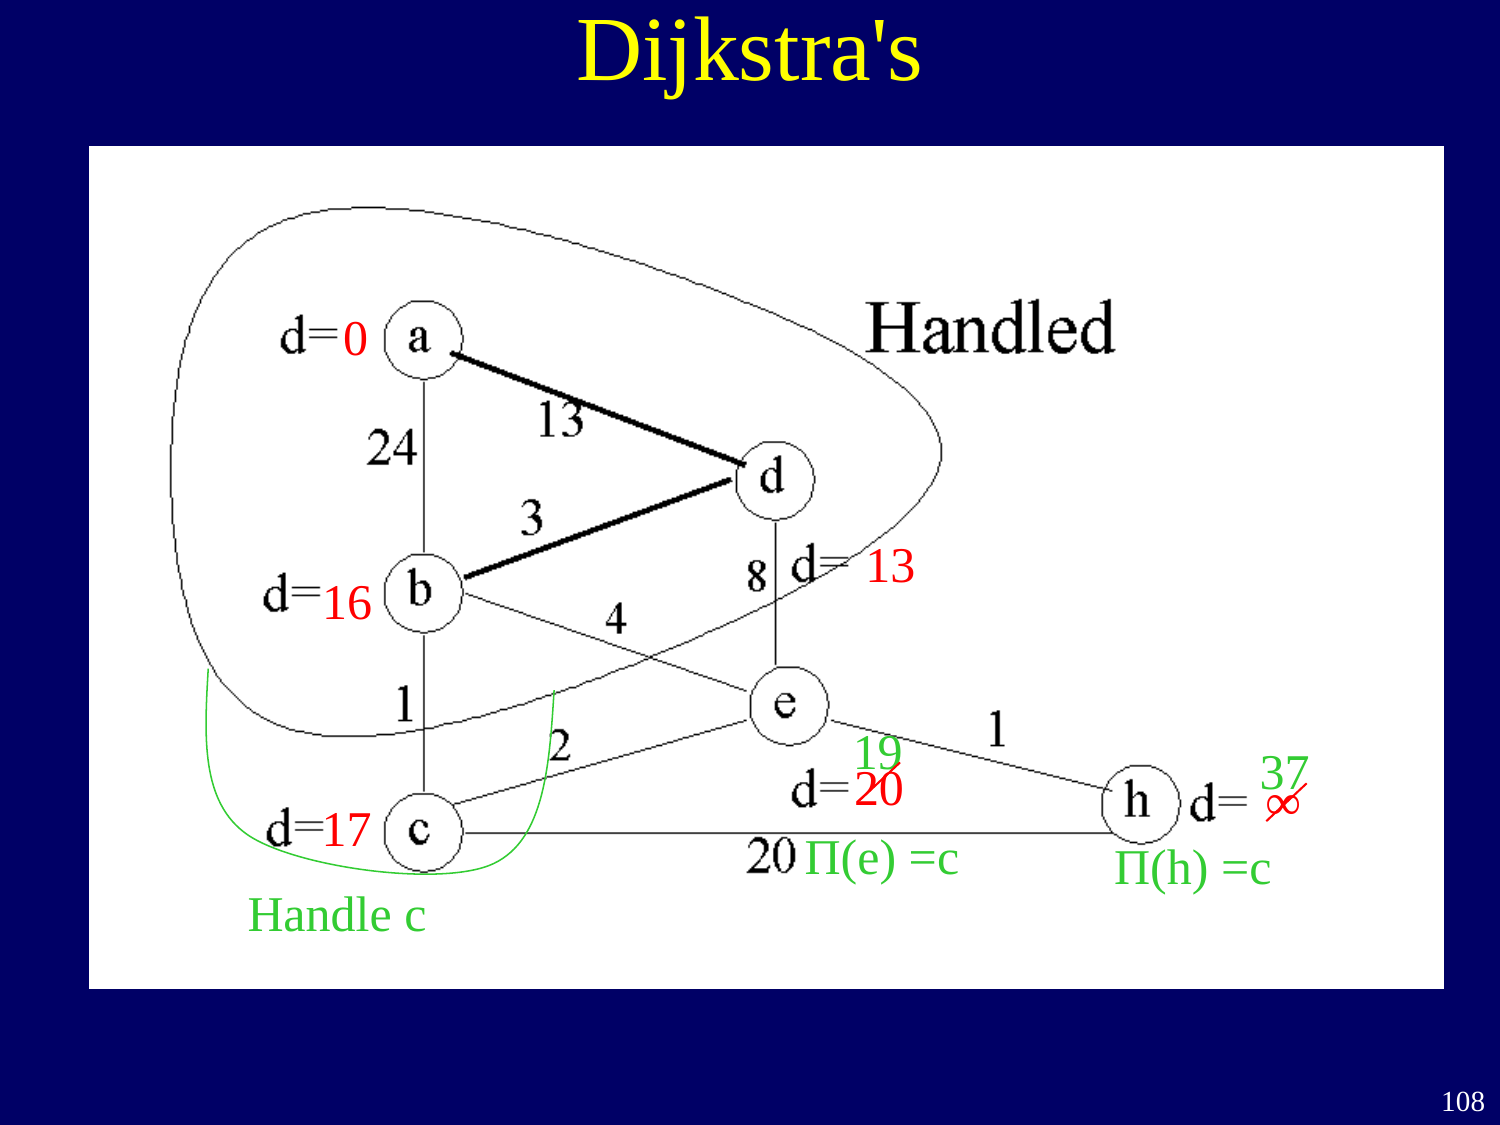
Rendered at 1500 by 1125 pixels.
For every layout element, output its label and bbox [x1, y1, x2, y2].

text_box [837, 711, 919, 801]
text_box [1243, 732, 1326, 822]
picture [88, 145, 1444, 989]
text_box [112, 0, 1388, 138]
